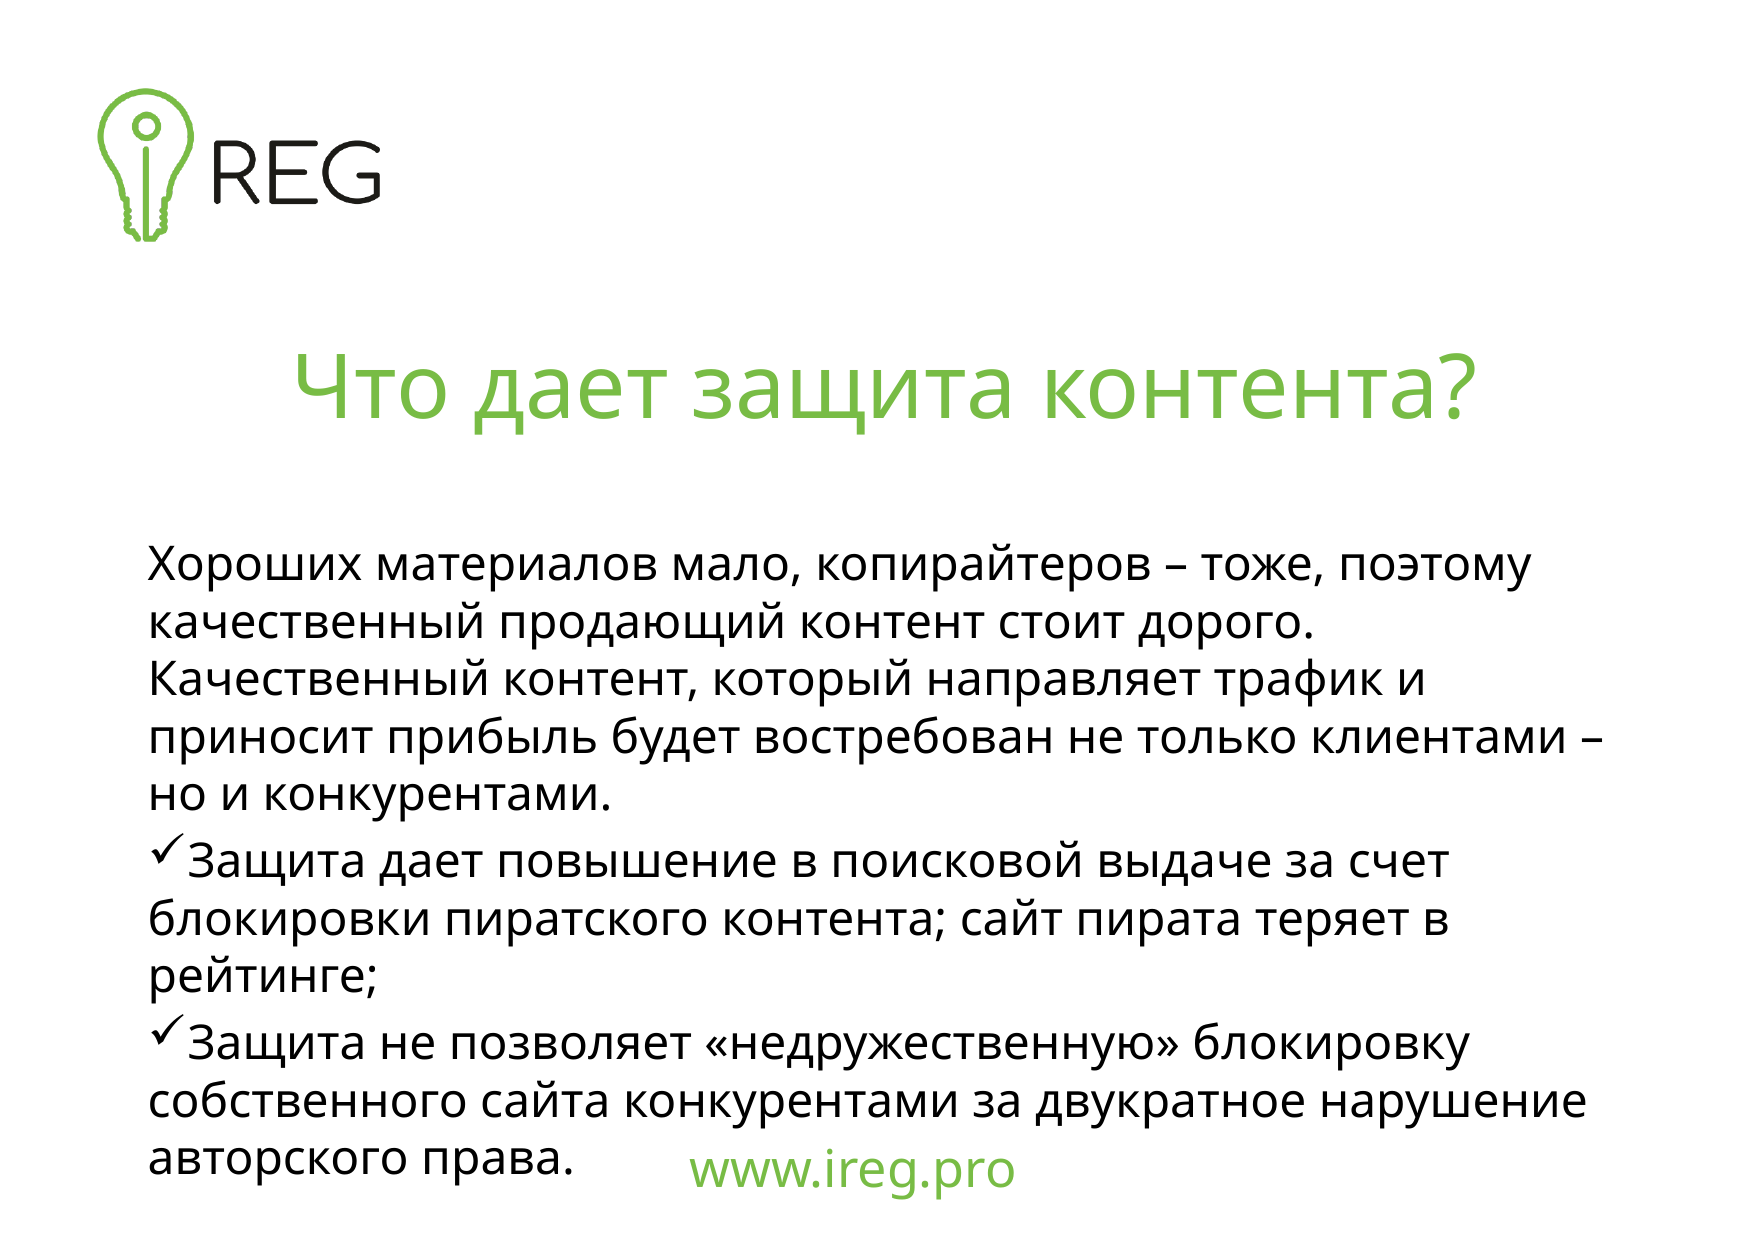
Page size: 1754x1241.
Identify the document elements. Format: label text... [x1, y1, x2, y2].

list Хороших материалов мало, копирайтеров – тоже, поэтому качественный продающий контент стоит дорого. Качественный контент, который направляет трафик и приносит прибыль будет востребован не только клиентами – но и конкурентами. Защита дает повышение в поисковой выдаче за счет блокировки пиратского контента; сайт пирата теряет в рейтинге; Защита не позволяет «недружественную» блокировку собственного сайта конкурентами за двукратное нарушение авторского права. [132, 525, 1631, 1104]
title Что дает защита контента? [76, 277, 1694, 489]
picture [97, 88, 380, 243]
text_box www.ireg.pro [664, 1127, 1043, 1223]
